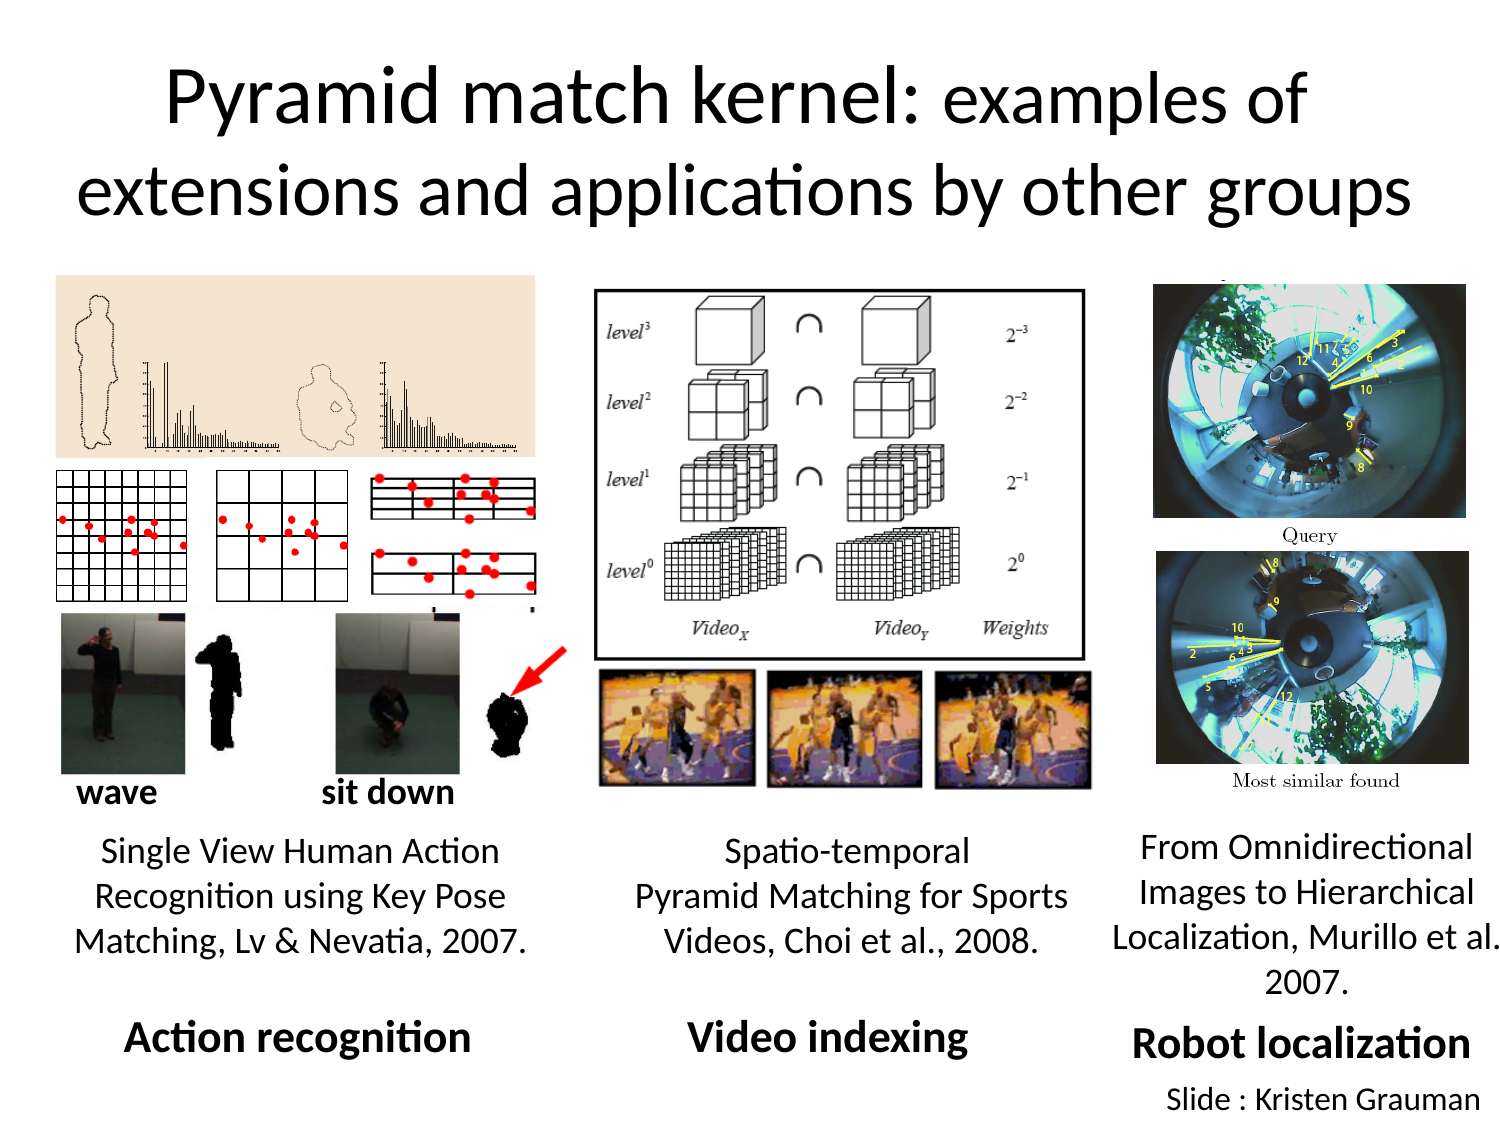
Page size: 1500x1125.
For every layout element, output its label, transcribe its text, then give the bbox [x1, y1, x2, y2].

text_box Pyramid match kernel: examples of extensions and applications by other groups [0, 41, 1496, 229]
text_box From Omnidirectional Images to Hierarchical Localization, Murillo et al. 2007. [1085, 814, 1500, 1005]
picture [1141, 280, 1475, 797]
text_box Single View Human Action Recognition using Key Pose Matching, Lv & Nevatia, 2007. [13, 818, 559, 968]
text_box Action recognition [31, 999, 565, 1070]
text_box Video indexing [612, 999, 1044, 1070]
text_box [564, 280, 1140, 970]
text_box Slide : Kristen Grauman [1151, 1069, 1497, 1125]
text_box Robot localization [1067, 1005, 1500, 1076]
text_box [42, 274, 583, 907]
